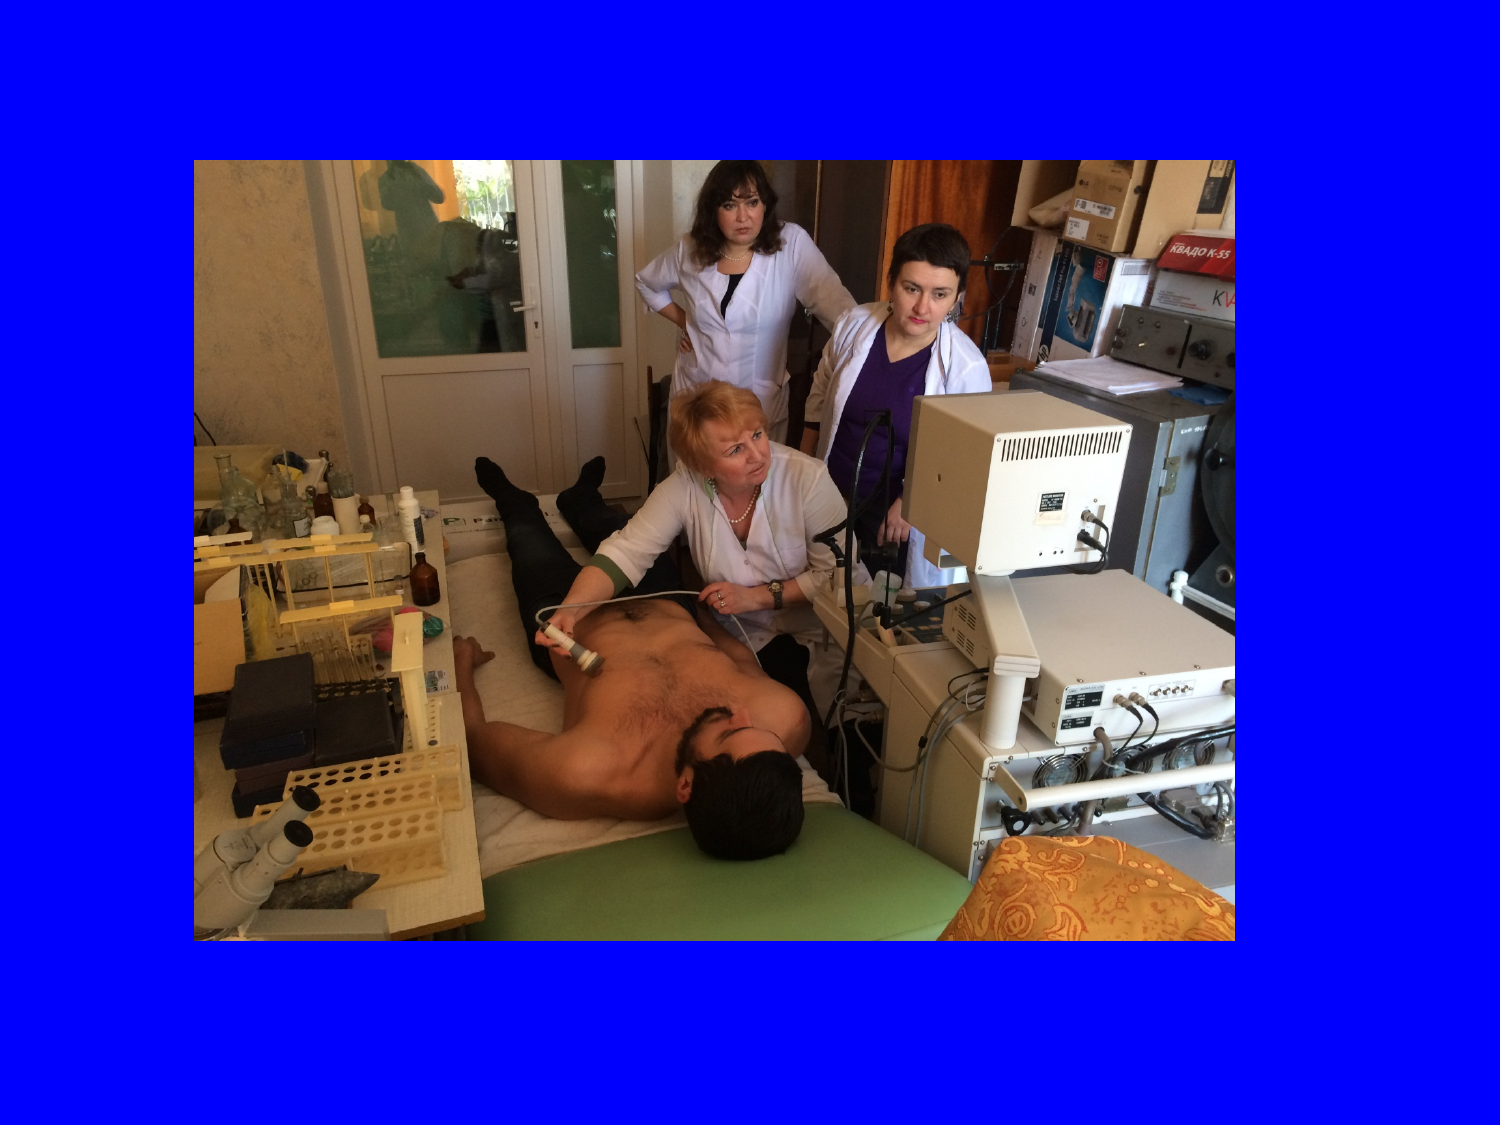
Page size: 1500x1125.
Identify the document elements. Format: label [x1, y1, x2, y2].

picture [194, 160, 1235, 942]
